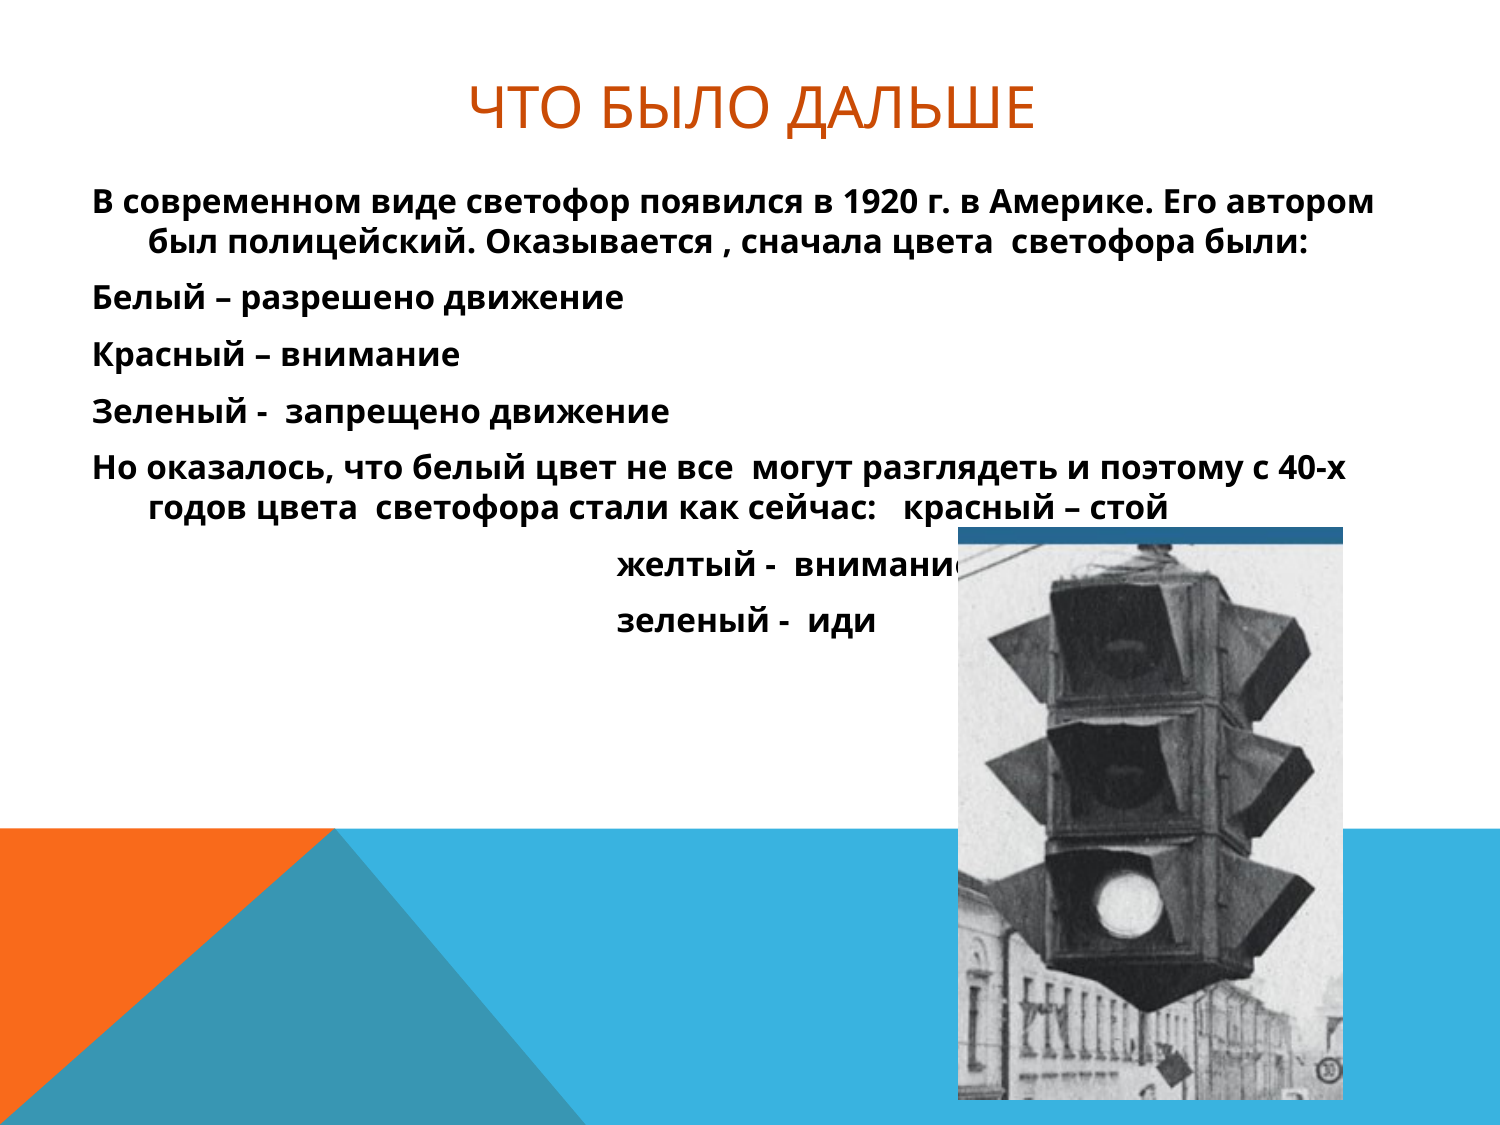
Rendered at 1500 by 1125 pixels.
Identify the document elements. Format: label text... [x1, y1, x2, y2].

title Что было дальше [135, 60, 1369, 150]
picture [958, 526, 1343, 1101]
list В современном виде светофор появился в 1920 г. в Америке. Его автором был полицейский. Оказывается , сначала цвета светофора были: Белый – разрешено движение Красный – внимание Зеленый - запрещено движение Но оказалось, что белый цвет не все могут разглядеть и поэтому с 40-х годов цвета светофора стали как сейчас: красный – стой желтый - внимание зеленый - иди [76, 172, 1459, 705]
